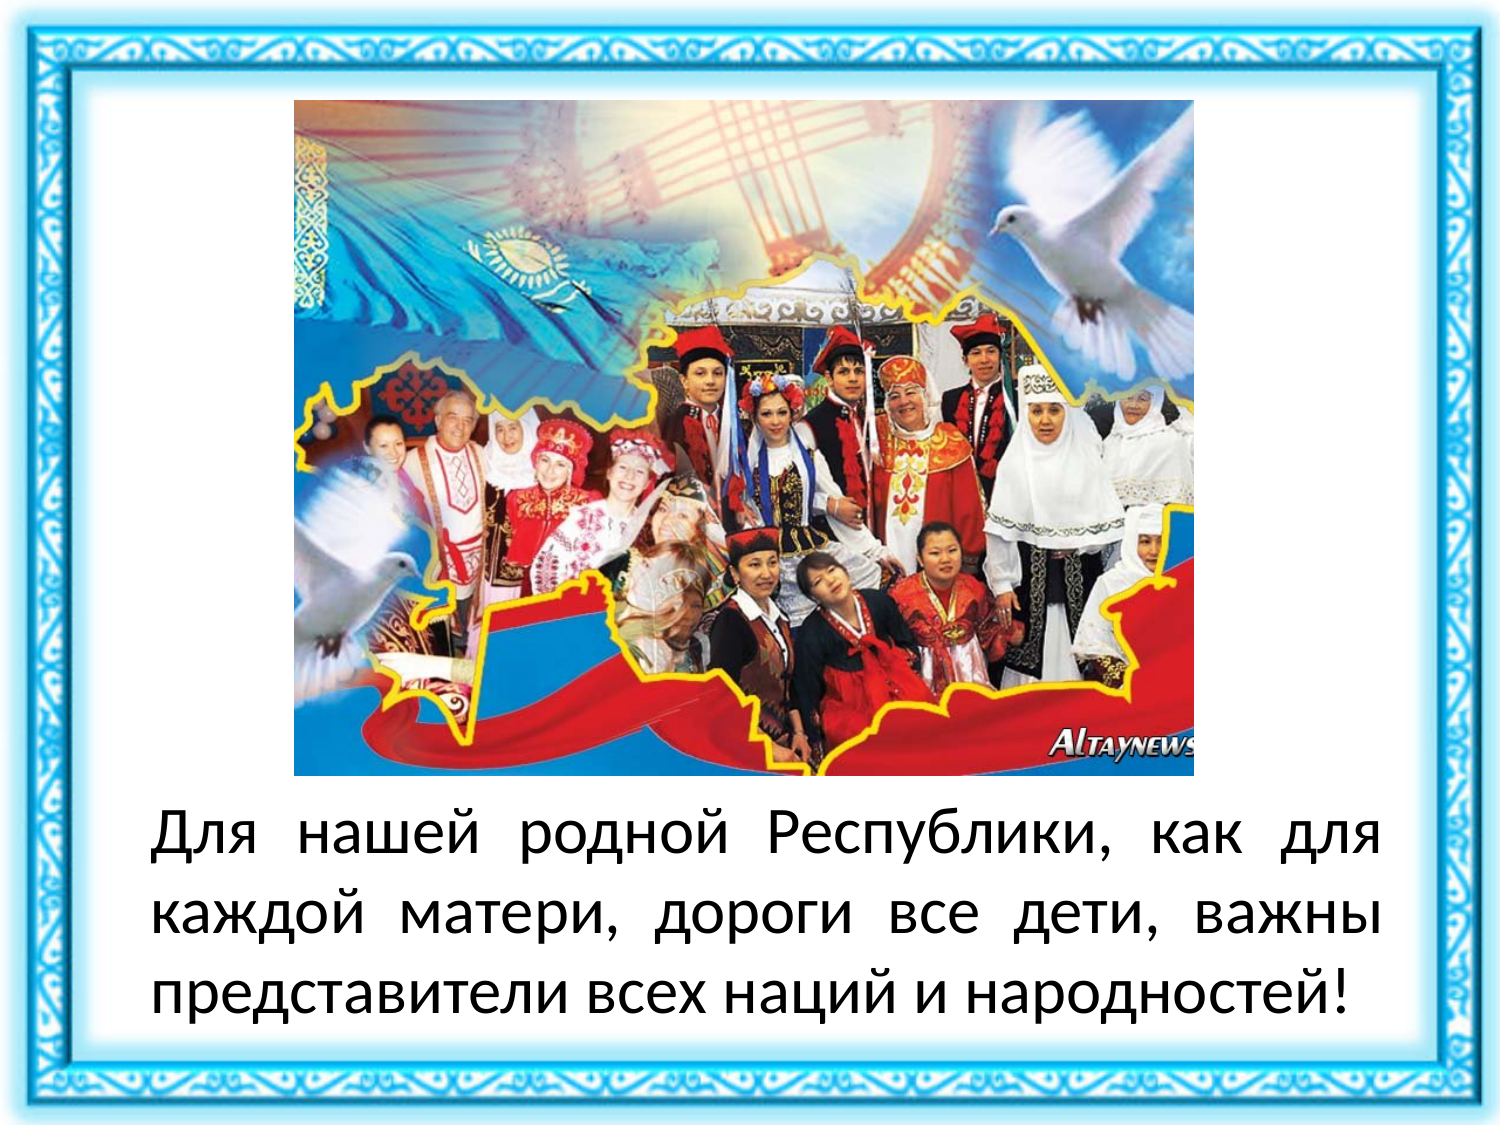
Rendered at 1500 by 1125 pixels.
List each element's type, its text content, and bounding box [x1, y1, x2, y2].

title Для нашей родной Республики, как для каждой матери, дороги все дети, важны представители всех наций и народностей! [135, 798, 1400, 1035]
picture [0, 0, 1500, 1125]
